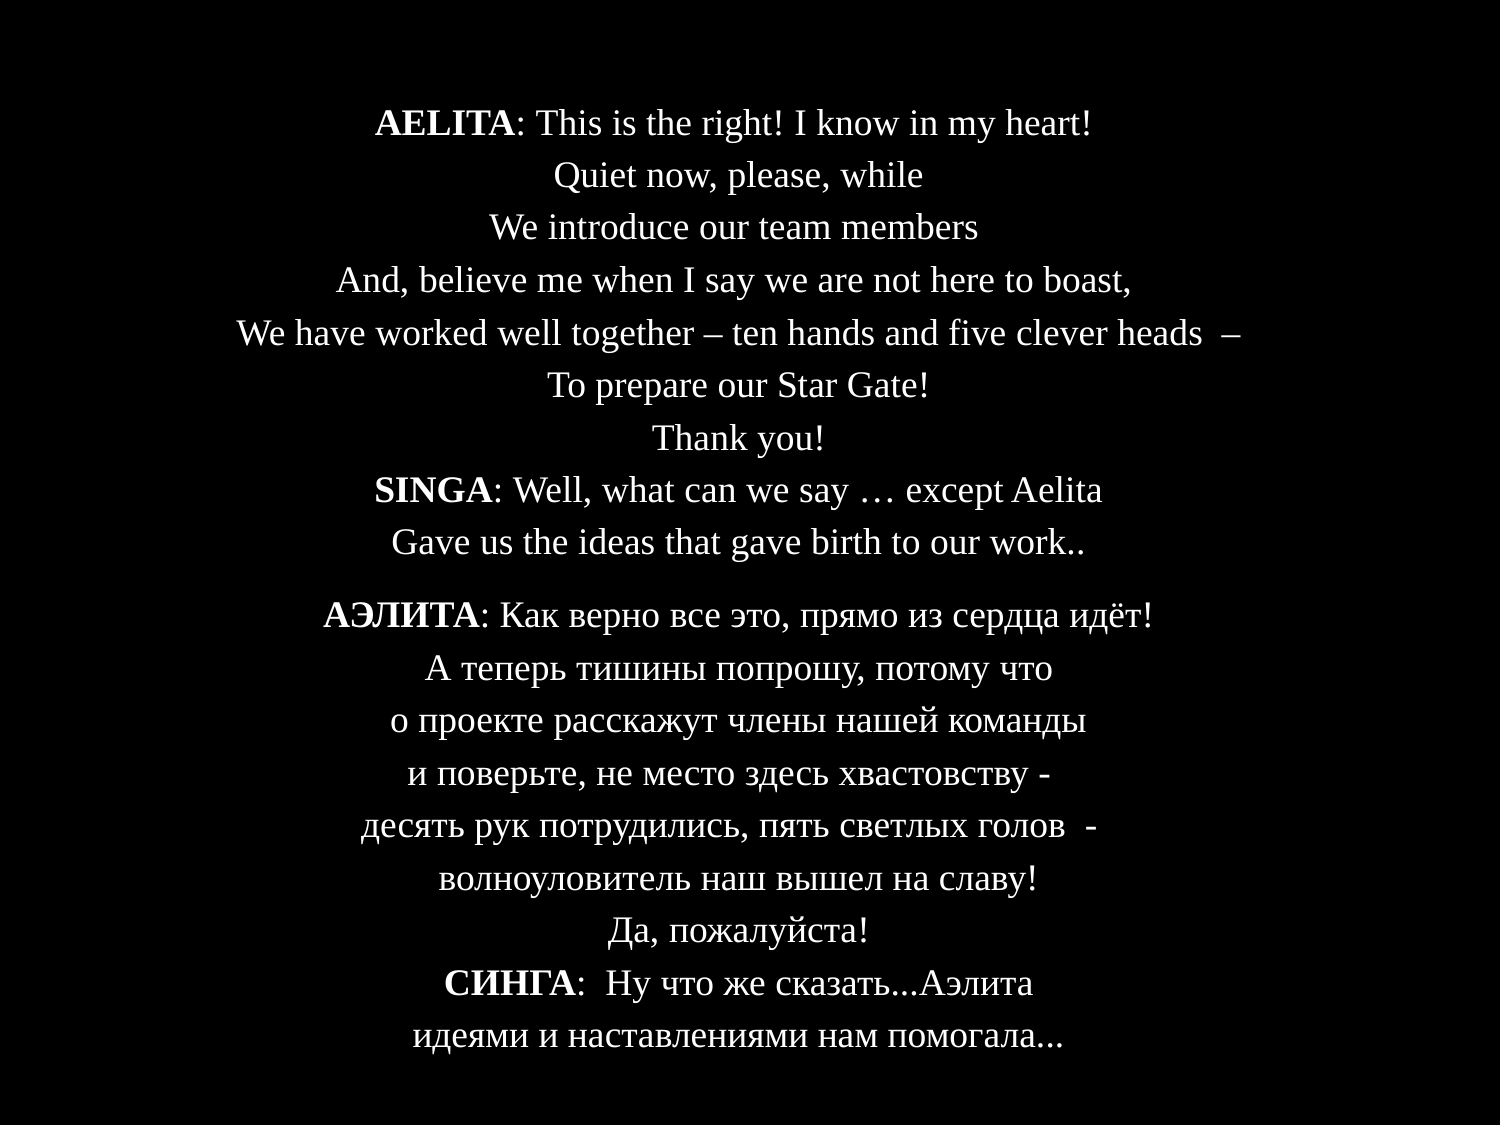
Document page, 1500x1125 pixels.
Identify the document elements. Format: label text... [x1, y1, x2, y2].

list AELITA: This is the right! I know in my heart! Quiet now, please, while We introduce our team members And, believe me when I say we are not here to boast, We have worked well together – ten hands and five clever heads – To prepare our Star Gate! Thank you! SINGA: Well, what can we say … except Aelita Gave us the ideas that gave birth to our work.. АЭЛИТА: Как верно все это, прямо из сердца идёт! А теперь тишины попрошу, потому что о проекте расскажут члены нашей команды и поверьте, не место здесь хвастовству - десять рук потрудились, пять светлых голов - волноуловитель наш вышел на славу! Да, пожалуйста! СИНГА: Ну что же сказать...Аэлита идеями и наставлениями нам помогала... [53, 90, 1425, 1083]
